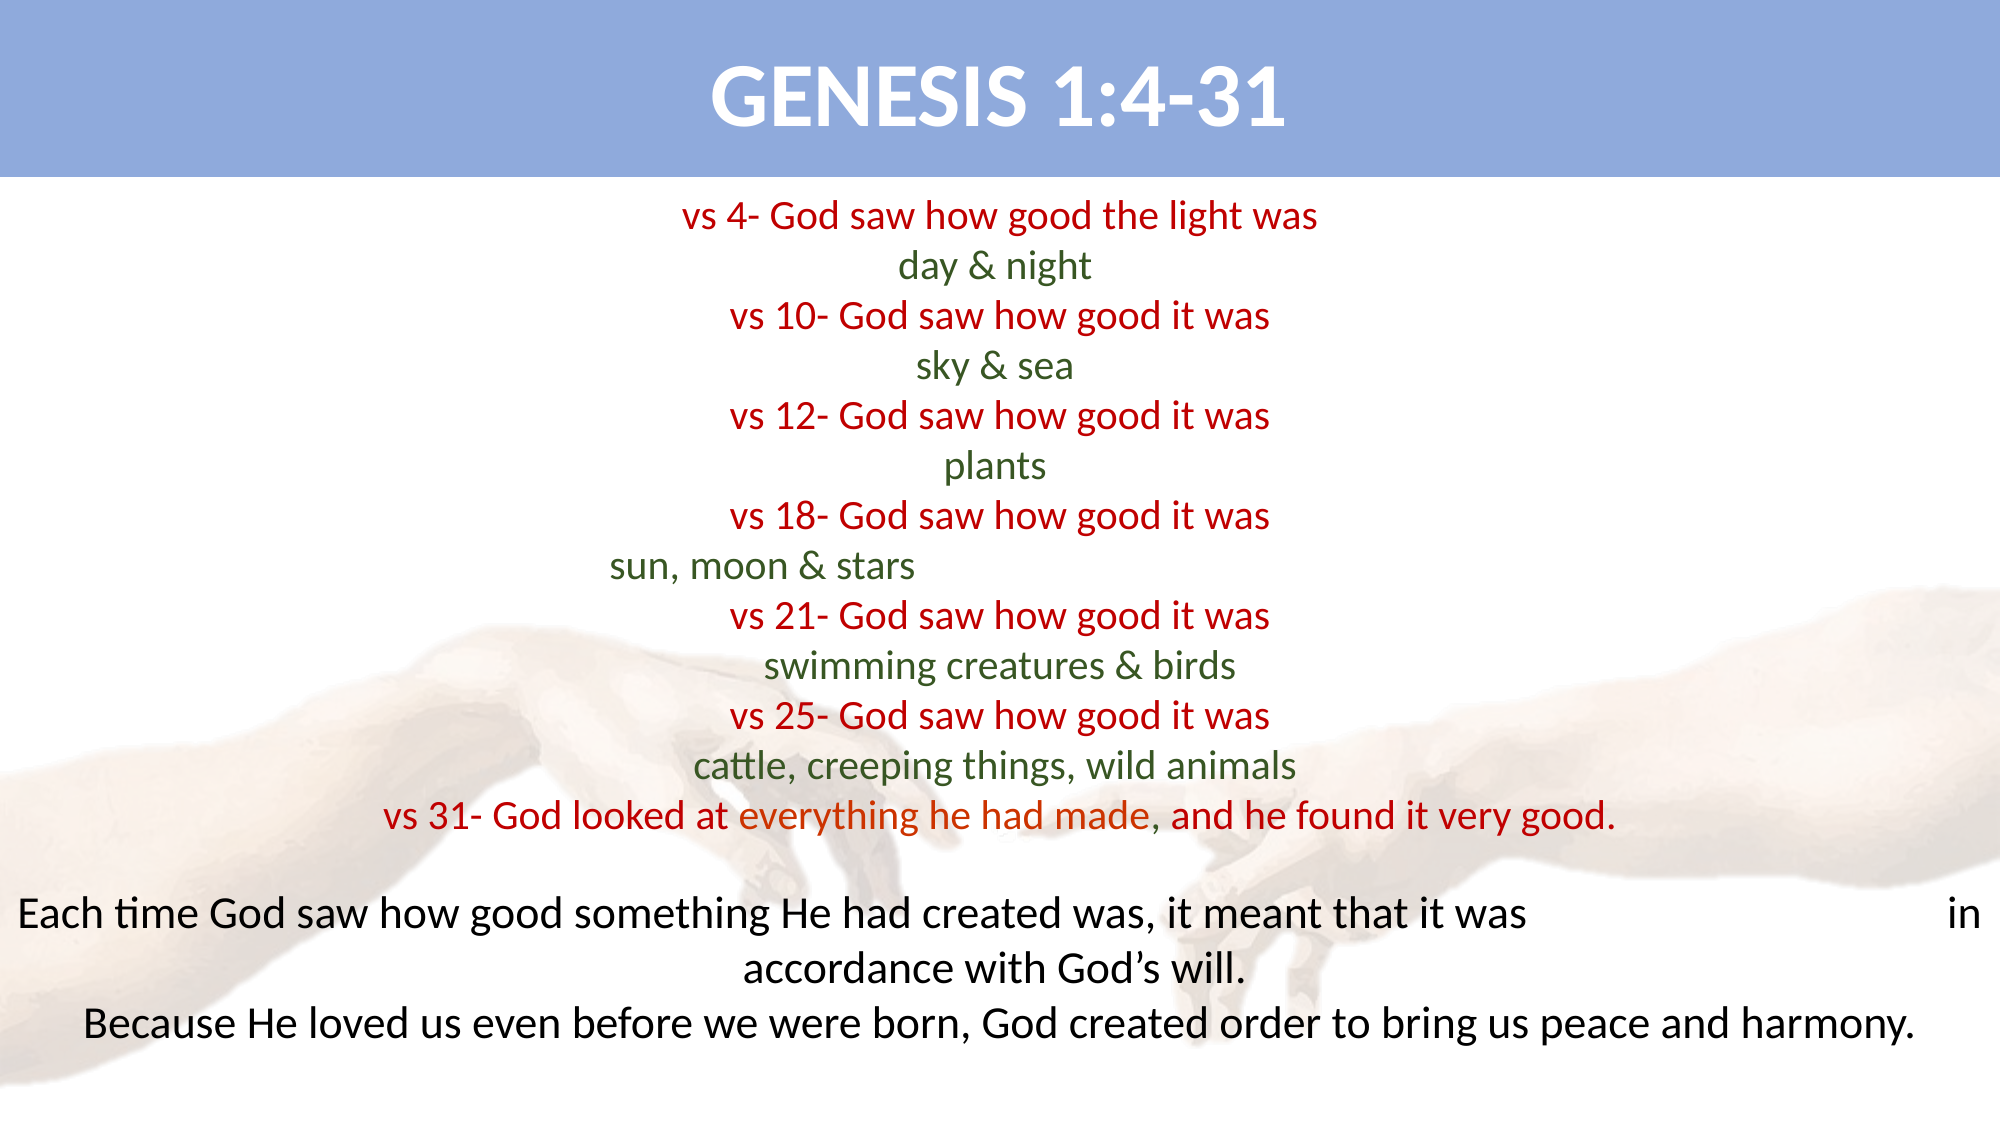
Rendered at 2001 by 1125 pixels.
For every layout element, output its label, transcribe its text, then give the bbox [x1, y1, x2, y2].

text_box GENESIS 1:4-31 [695, 27, 1304, 152]
text_box [0, 0, 2000, 178]
picture [0, 336, 2000, 1125]
text_box vs 4- God saw how good the light was day & night vs 10- God saw how good it was sky & sea vs 12- God saw how good it was plants vs 18- God saw how good it was sun, moon & stars vs 21- God saw how good it was swimming creatures & birds vs 25- God saw how good it was cattle, creeping things, wild animals vs 31- God looked at everything he had made, and he found it very good. Each time God saw how good something He had created was, it meant that it was in accordance with God’s will. Because He loved us even before we were born, God created order to bring us peace and harmony. [0, 180, 2000, 336]
